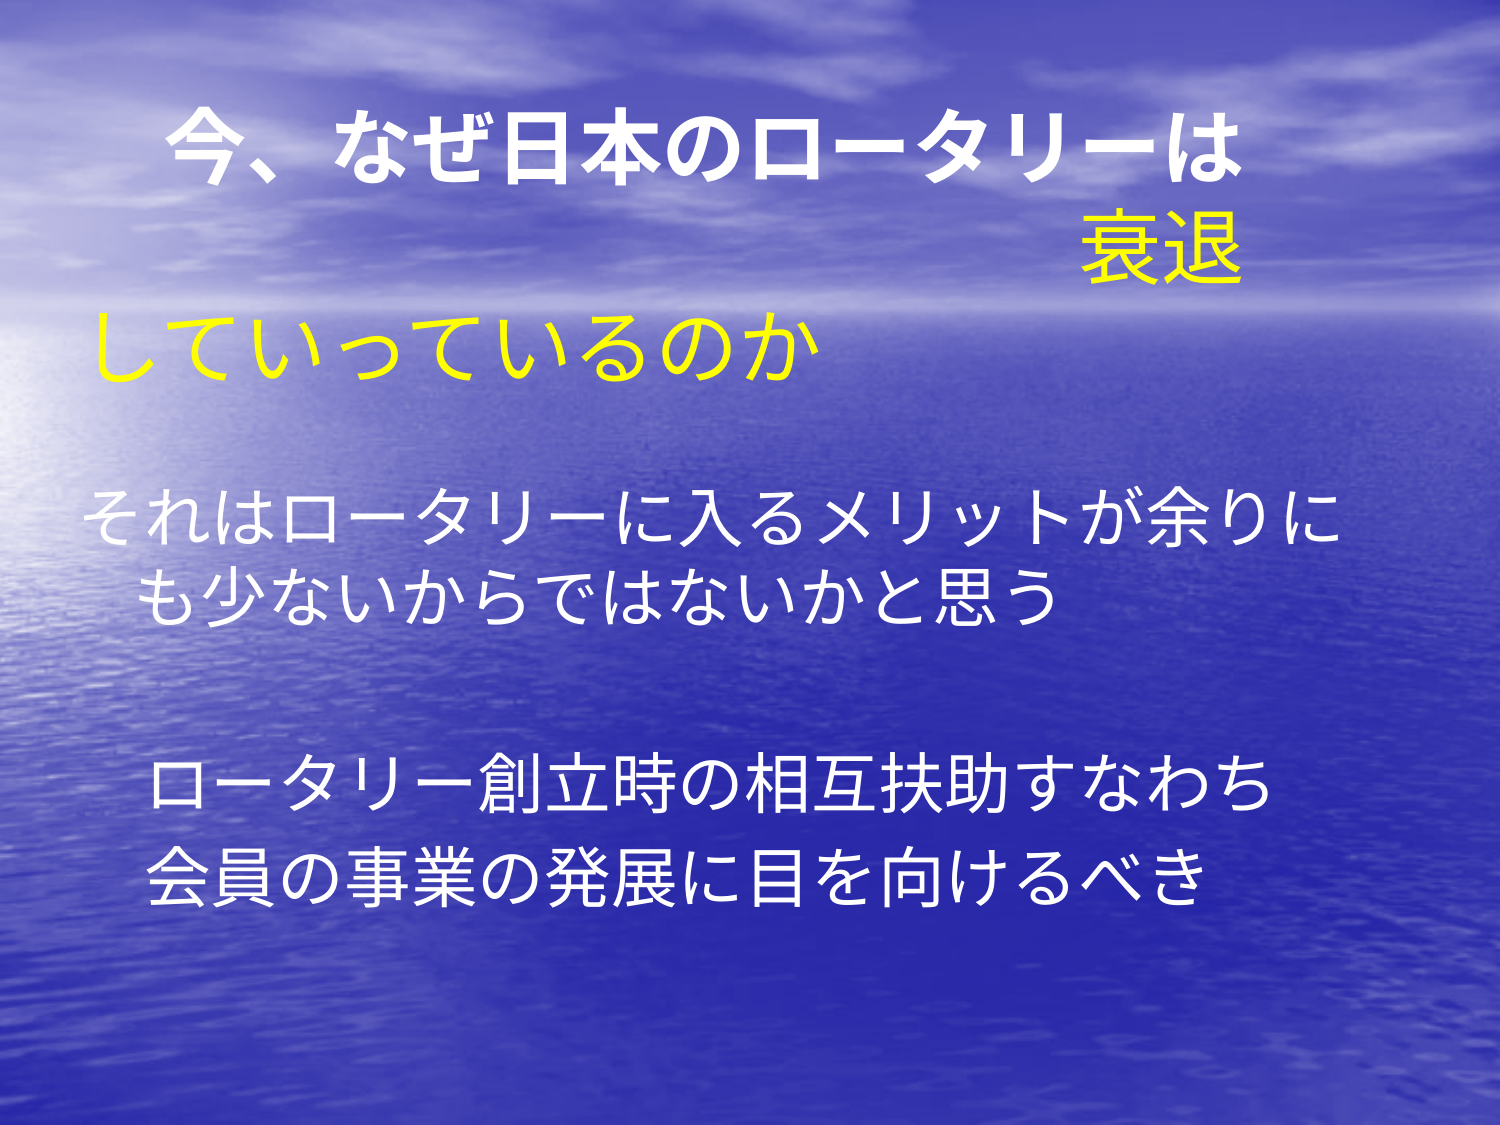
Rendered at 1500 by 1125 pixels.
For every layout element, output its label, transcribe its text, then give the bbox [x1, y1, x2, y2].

list それはロータリーに入るメリットが余りにも少ないからではないかと思う ロータリー創立時の相互扶助すなわち 会員の事業の発展に目を向けるべき [62, 374, 1426, 1001]
title 今、なぜ日本のロータリーは 衰退していっているのか [64, 113, 1328, 374]
